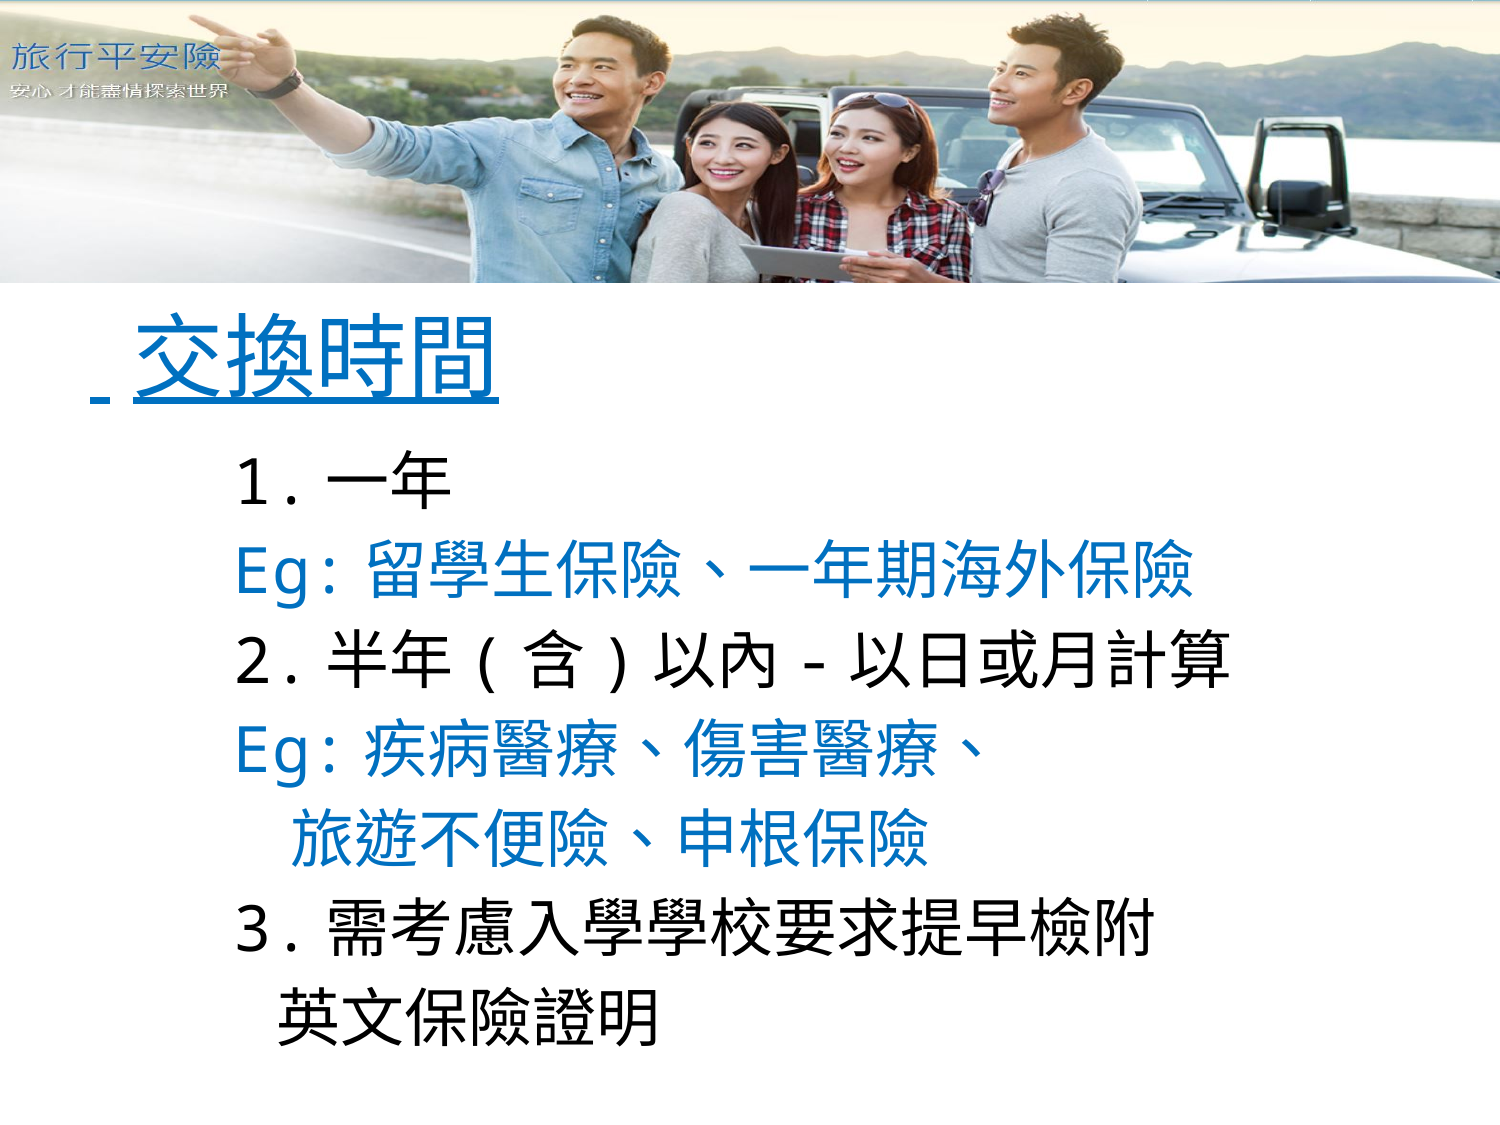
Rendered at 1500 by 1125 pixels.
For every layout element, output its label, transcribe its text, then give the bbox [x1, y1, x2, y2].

list 1.一年 Eg:留學生保險、一年期海外保險 2.半年(含)以內-以日或月計算 Eg:疾病醫療、傷害醫療、 旅遊不便險、申根保險 3.需考慮入學學校要求提早檢附 英文保險證明 [218, 432, 1294, 1071]
title 交換時間 [75, 291, 1425, 433]
picture [0, 0, 1500, 283]
